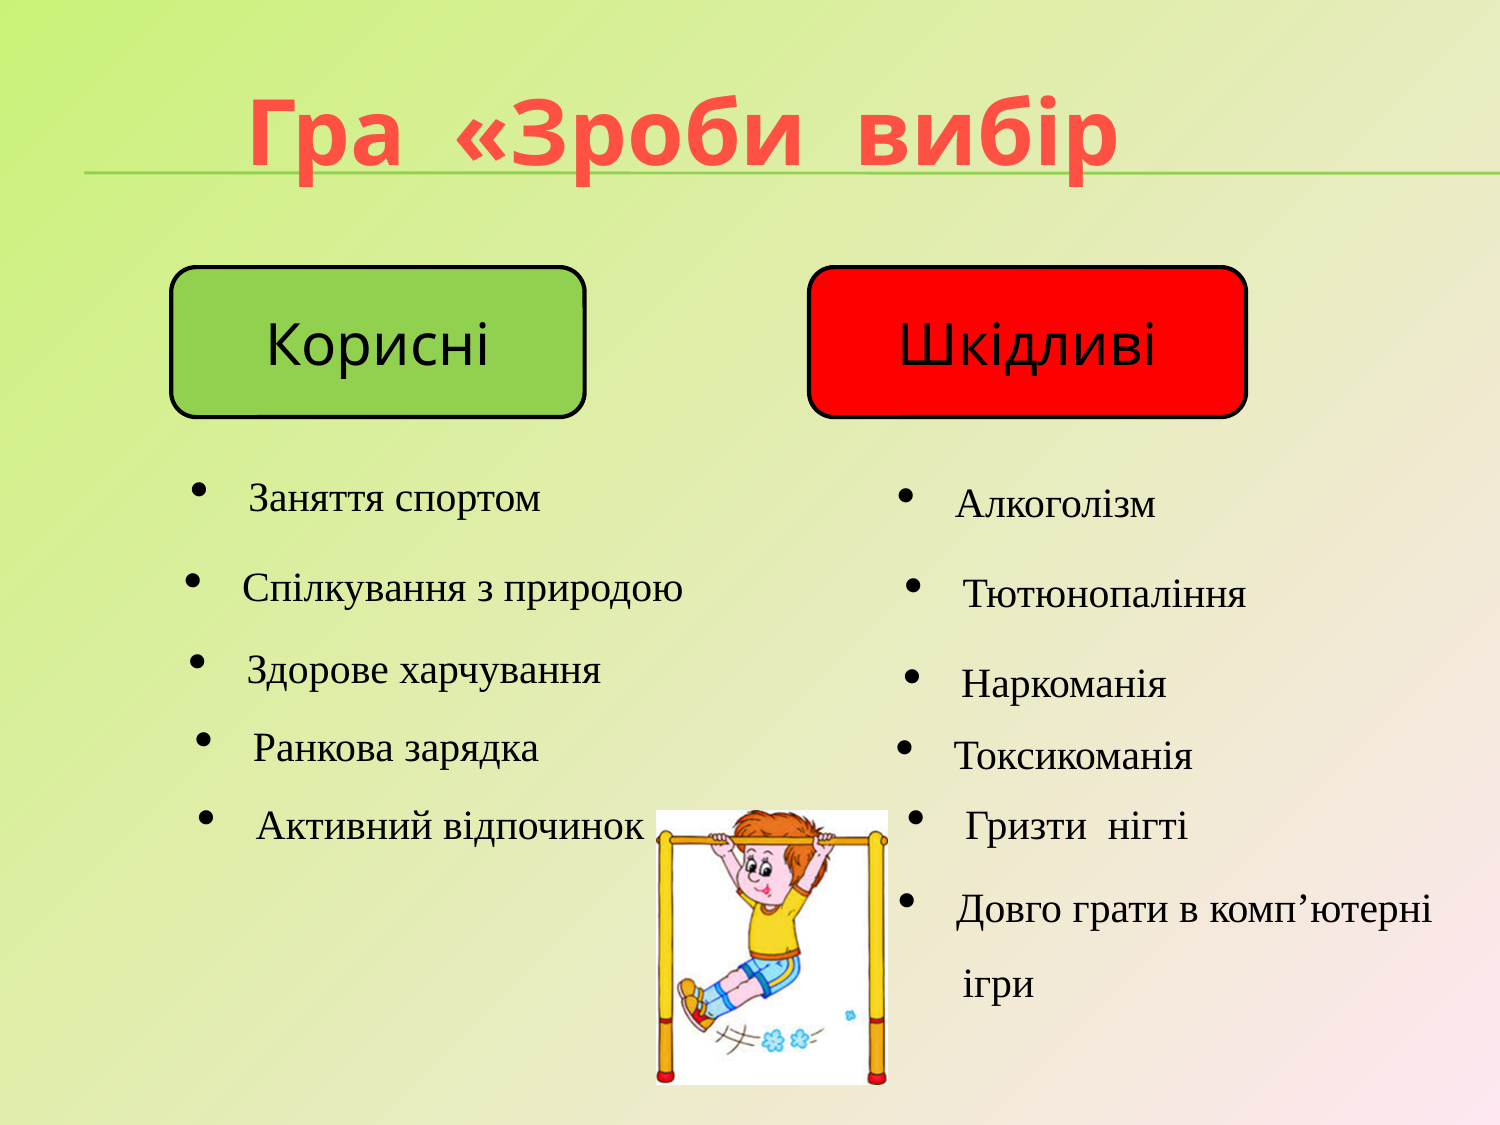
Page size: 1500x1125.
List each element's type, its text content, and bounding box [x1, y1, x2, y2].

text_box Довго грати в комп’ютерні ігри [898, 848, 1459, 1013]
text_box Корисні [169, 265, 587, 420]
text_box Токсикоманія [882, 695, 1212, 786]
text_box Тютюнопаління [891, 533, 1262, 623]
text_box Шкідливі [806, 265, 1249, 420]
text_box Алкоголізм [883, 443, 1172, 533]
text_box Активний відпочинок [184, 765, 660, 856]
picture [656, 810, 888, 1086]
text_box Наркоманія [890, 623, 1182, 714]
text_box Спілкування з природою [171, 527, 724, 618]
text_box Ранкова зарядка [181, 687, 585, 778]
text_box Здорове харчування [175, 609, 617, 699]
text_box Гризти нігті [894, 765, 1220, 856]
text_box Гра «Зроби вибір [64, 66, 1424, 191]
text_box Заняття спортом [177, 437, 557, 528]
